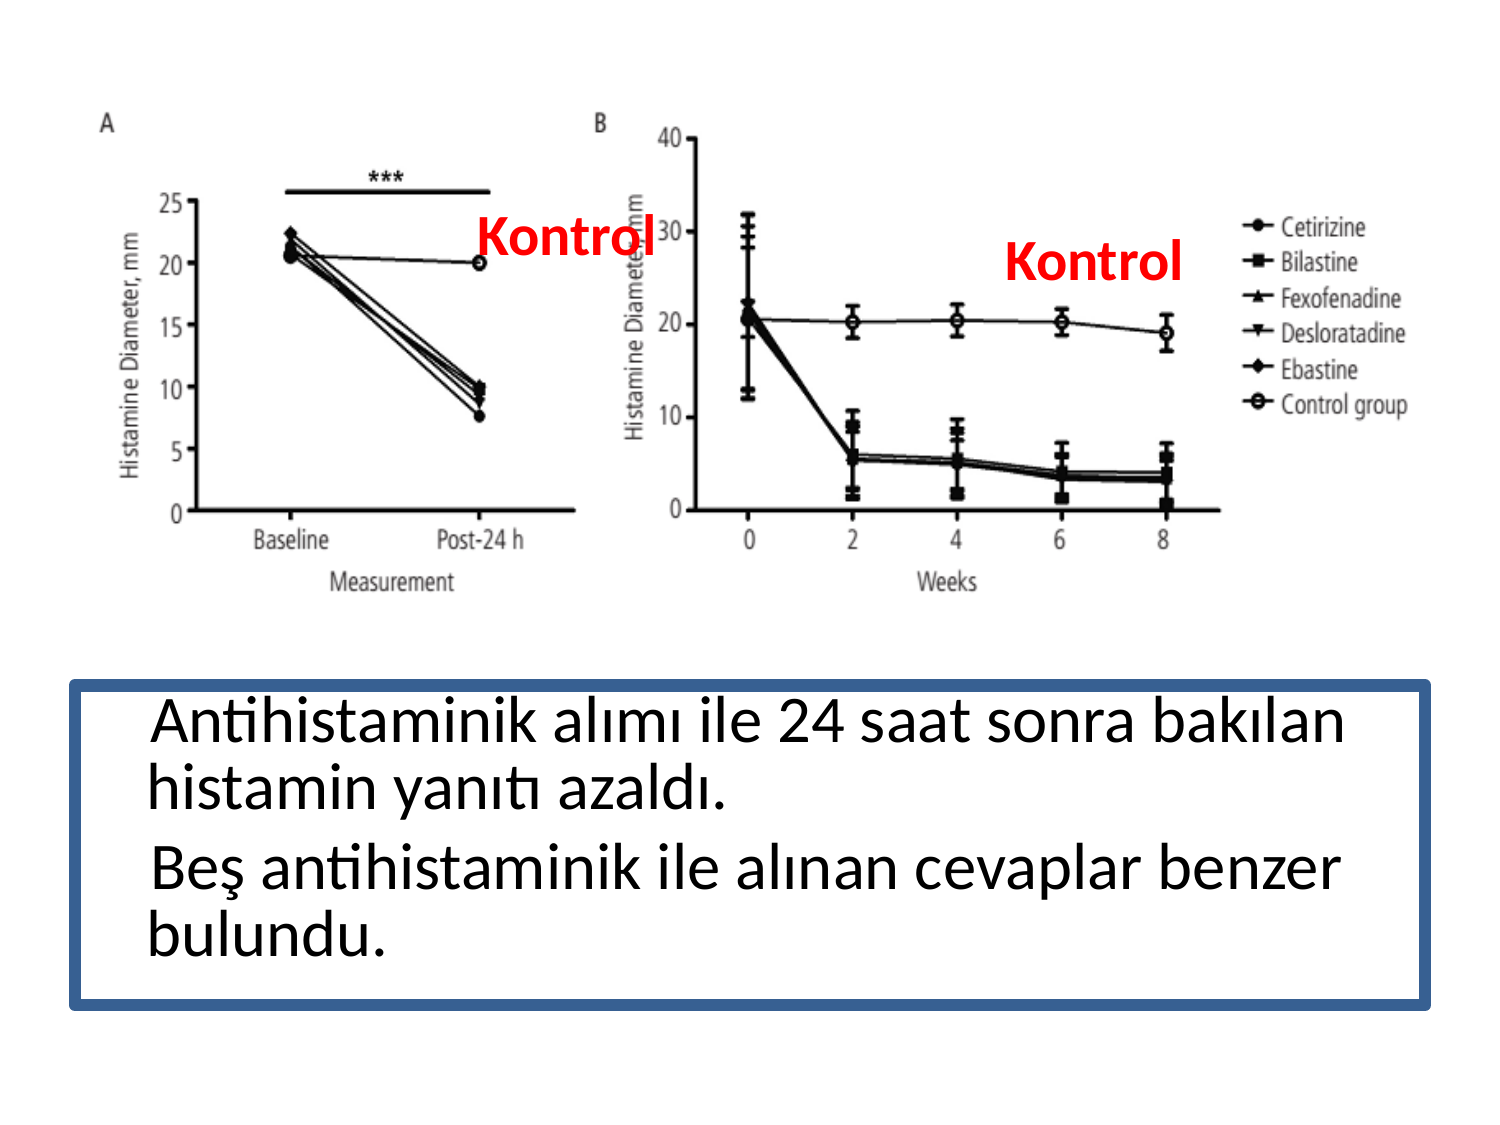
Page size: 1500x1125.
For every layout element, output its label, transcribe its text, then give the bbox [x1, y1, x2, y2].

picture [70, 45, 1500, 606]
list Antihistaminik alımı ile 24 saat sonra bakılan histamin yanıtı azaldı. Beş antihistaminik ile alınan cevaplar benzer bulundu. [75, 685, 1425, 1005]
